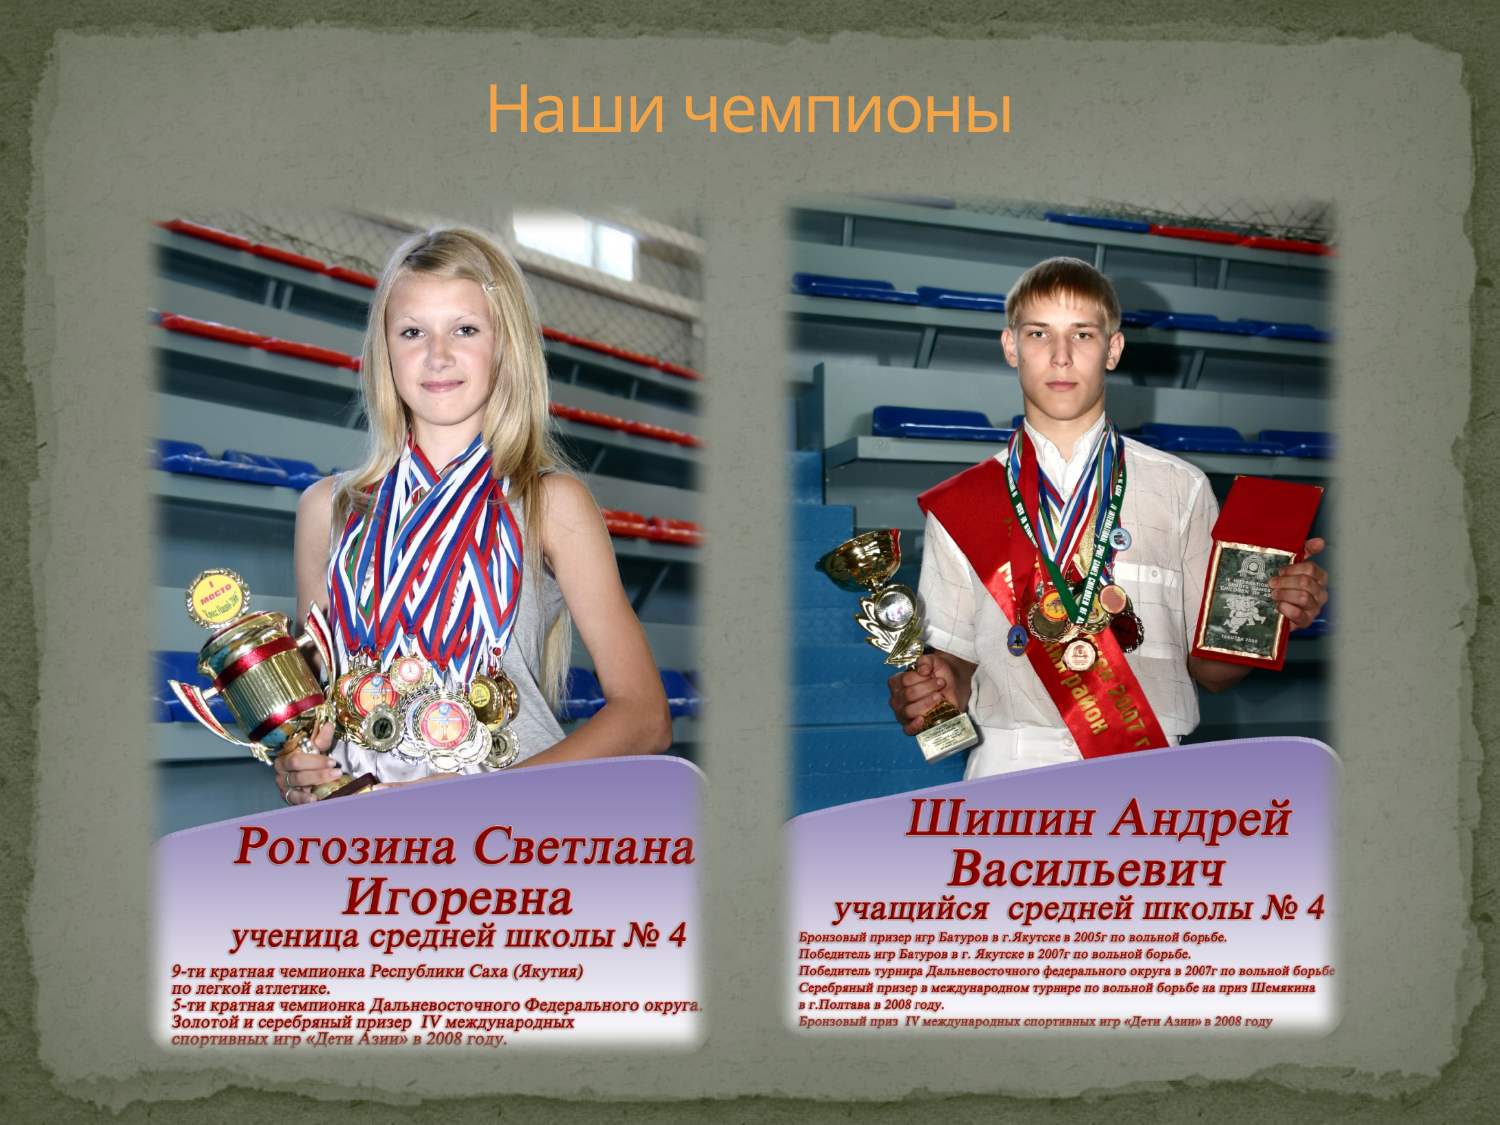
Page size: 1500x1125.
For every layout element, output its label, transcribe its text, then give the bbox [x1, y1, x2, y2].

title Наши чемпионы [74, 35, 1425, 176]
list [143, 202, 712, 1058]
picture [775, 189, 1347, 1042]
